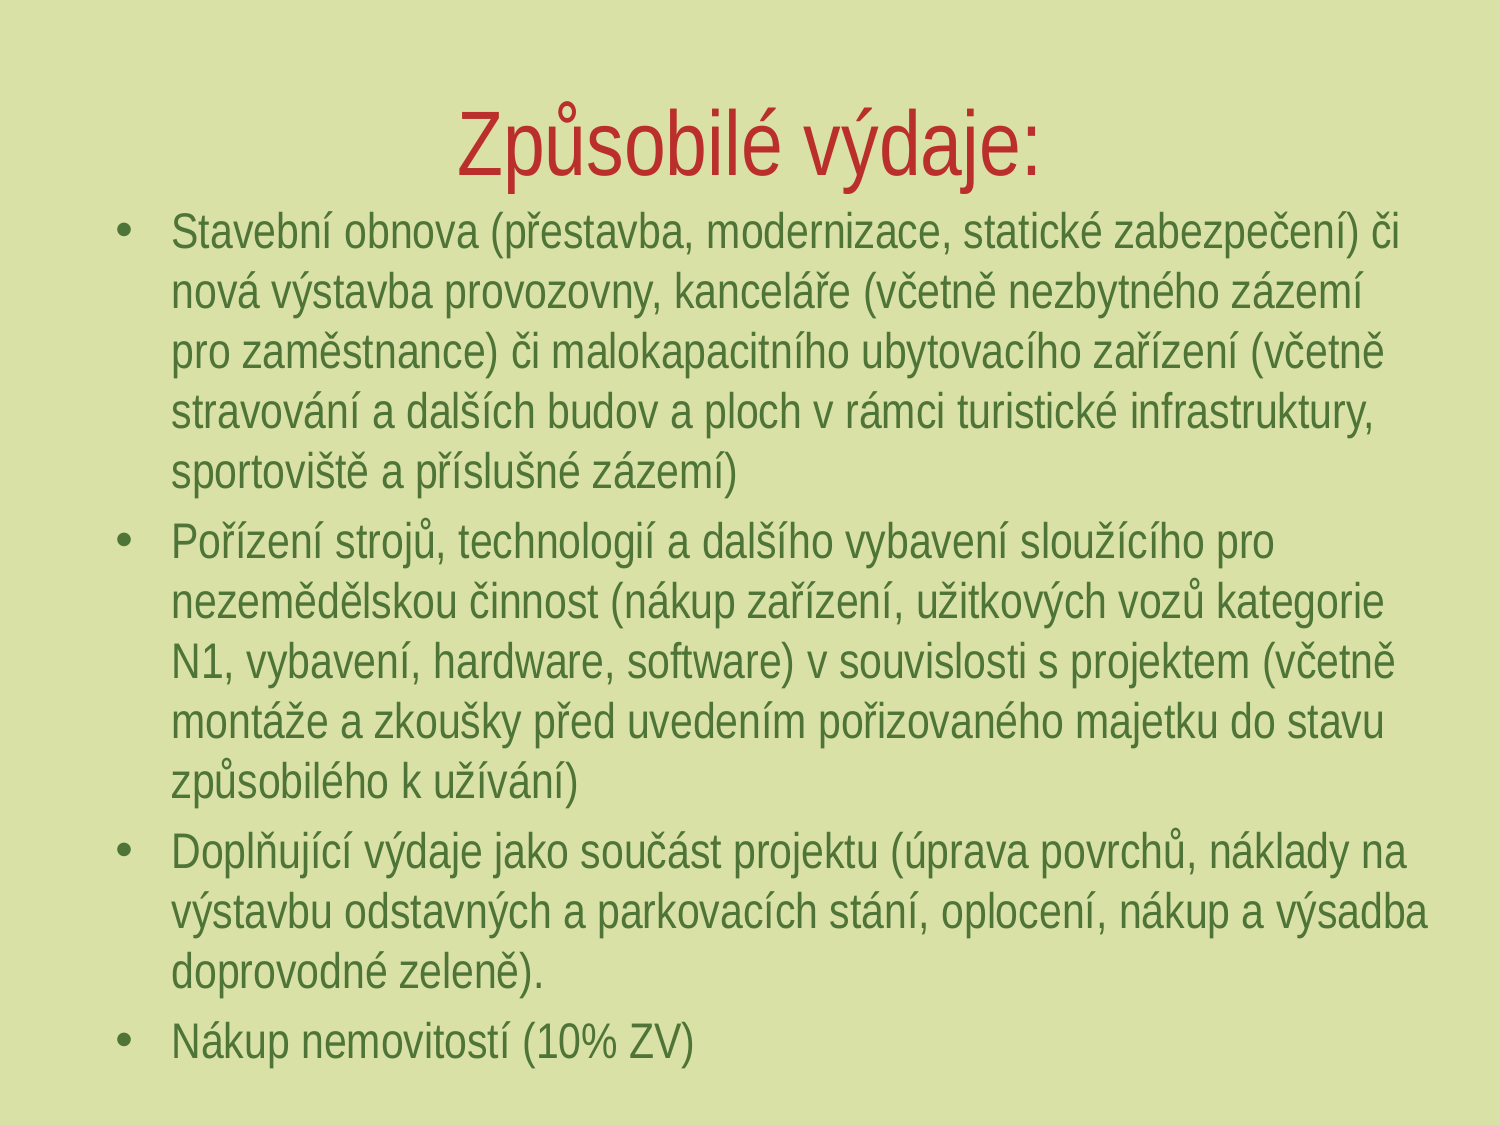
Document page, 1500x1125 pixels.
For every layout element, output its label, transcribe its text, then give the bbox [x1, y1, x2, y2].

title Způsobilé výdaje: [74, 44, 1426, 233]
list Stavební obnova (přestavba, modernizace, statické zabezpečení) či nová výstavba provozovny, kanceláře (včetně nezbytného zázemí pro zaměstnance) či malokapacitního ubytovacího zařízení (včetně stravování a dalších budov a ploch v rámci turistické infrastruktury, sportoviště a příslušné zázemí) Pořízení strojů, technologií a dalšího vybavení sloužícího pro nezemědělskou činnost (nákup zařízení, užitkových vozů kategorie N1, vybavení, hardware, software) v souvislosti s projektem (včetně montáže a zkoušky před uvedením pořizovaného majetku do stavu způsobilého k užívání) Doplňující výdaje jako součást projektu (úprava povrchů, náklady na výstavbu odstavných a parkovacích stání, oplocení, nákup a výsadba doprovodné zeleně). Nákup nemovitostí (10% ZV) [100, 66, 1448, 1024]
